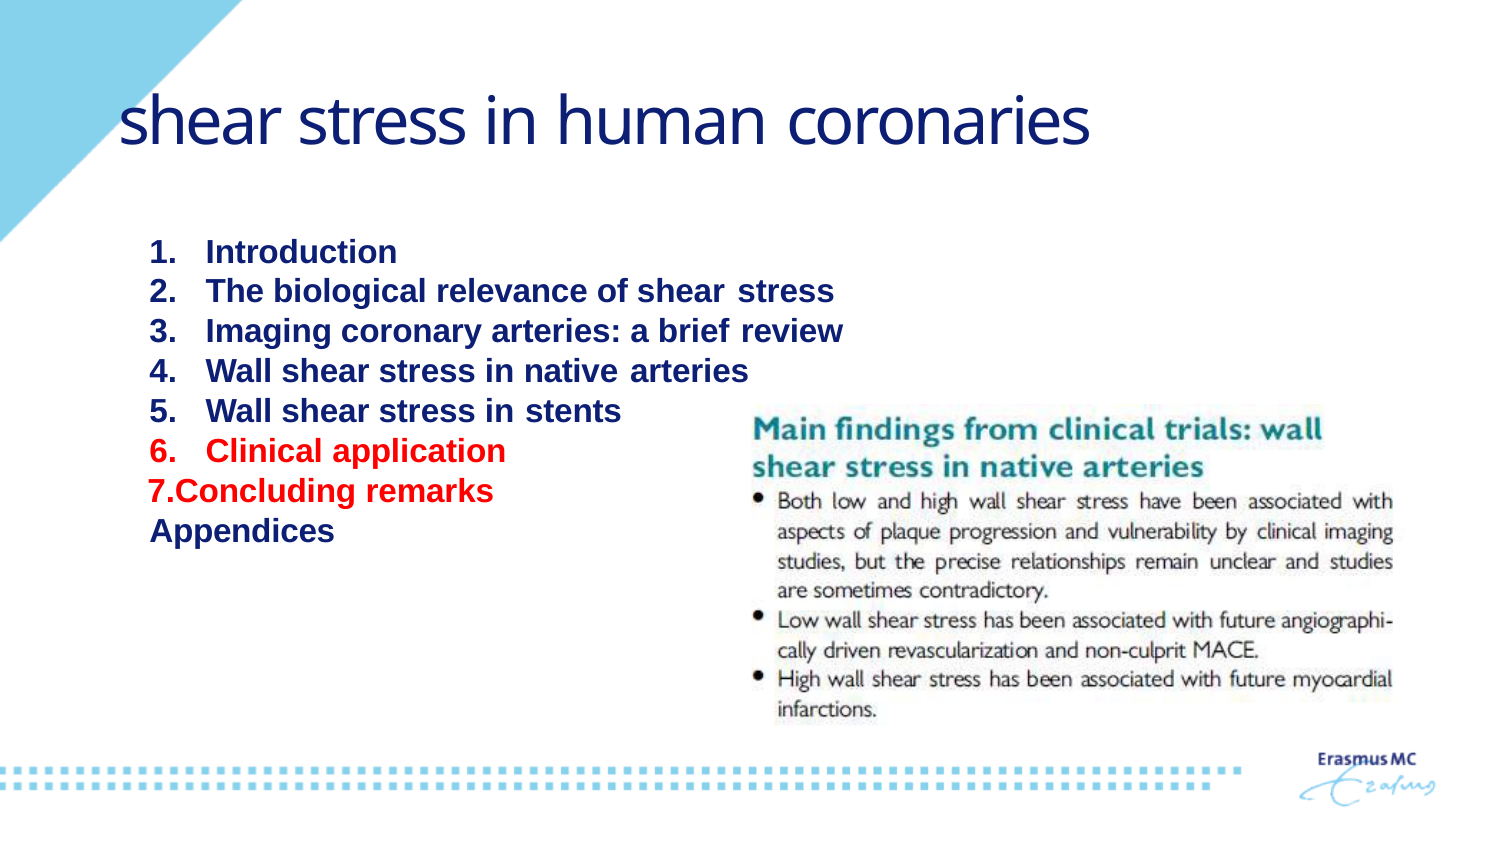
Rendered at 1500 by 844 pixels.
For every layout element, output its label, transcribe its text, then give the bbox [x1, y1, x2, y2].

text_box Introduction The biological relevance of shear stress Imaging coronary arteries: a brief review Wall shear stress in native arteries Wall shear stress in stents Clinical application Concluding remarks Appendices [147, 227, 851, 550]
picture [0, 0, 1436, 808]
title shear stress in human coronaries [116, 76, 1244, 220]
text_box [729, 404, 1413, 744]
